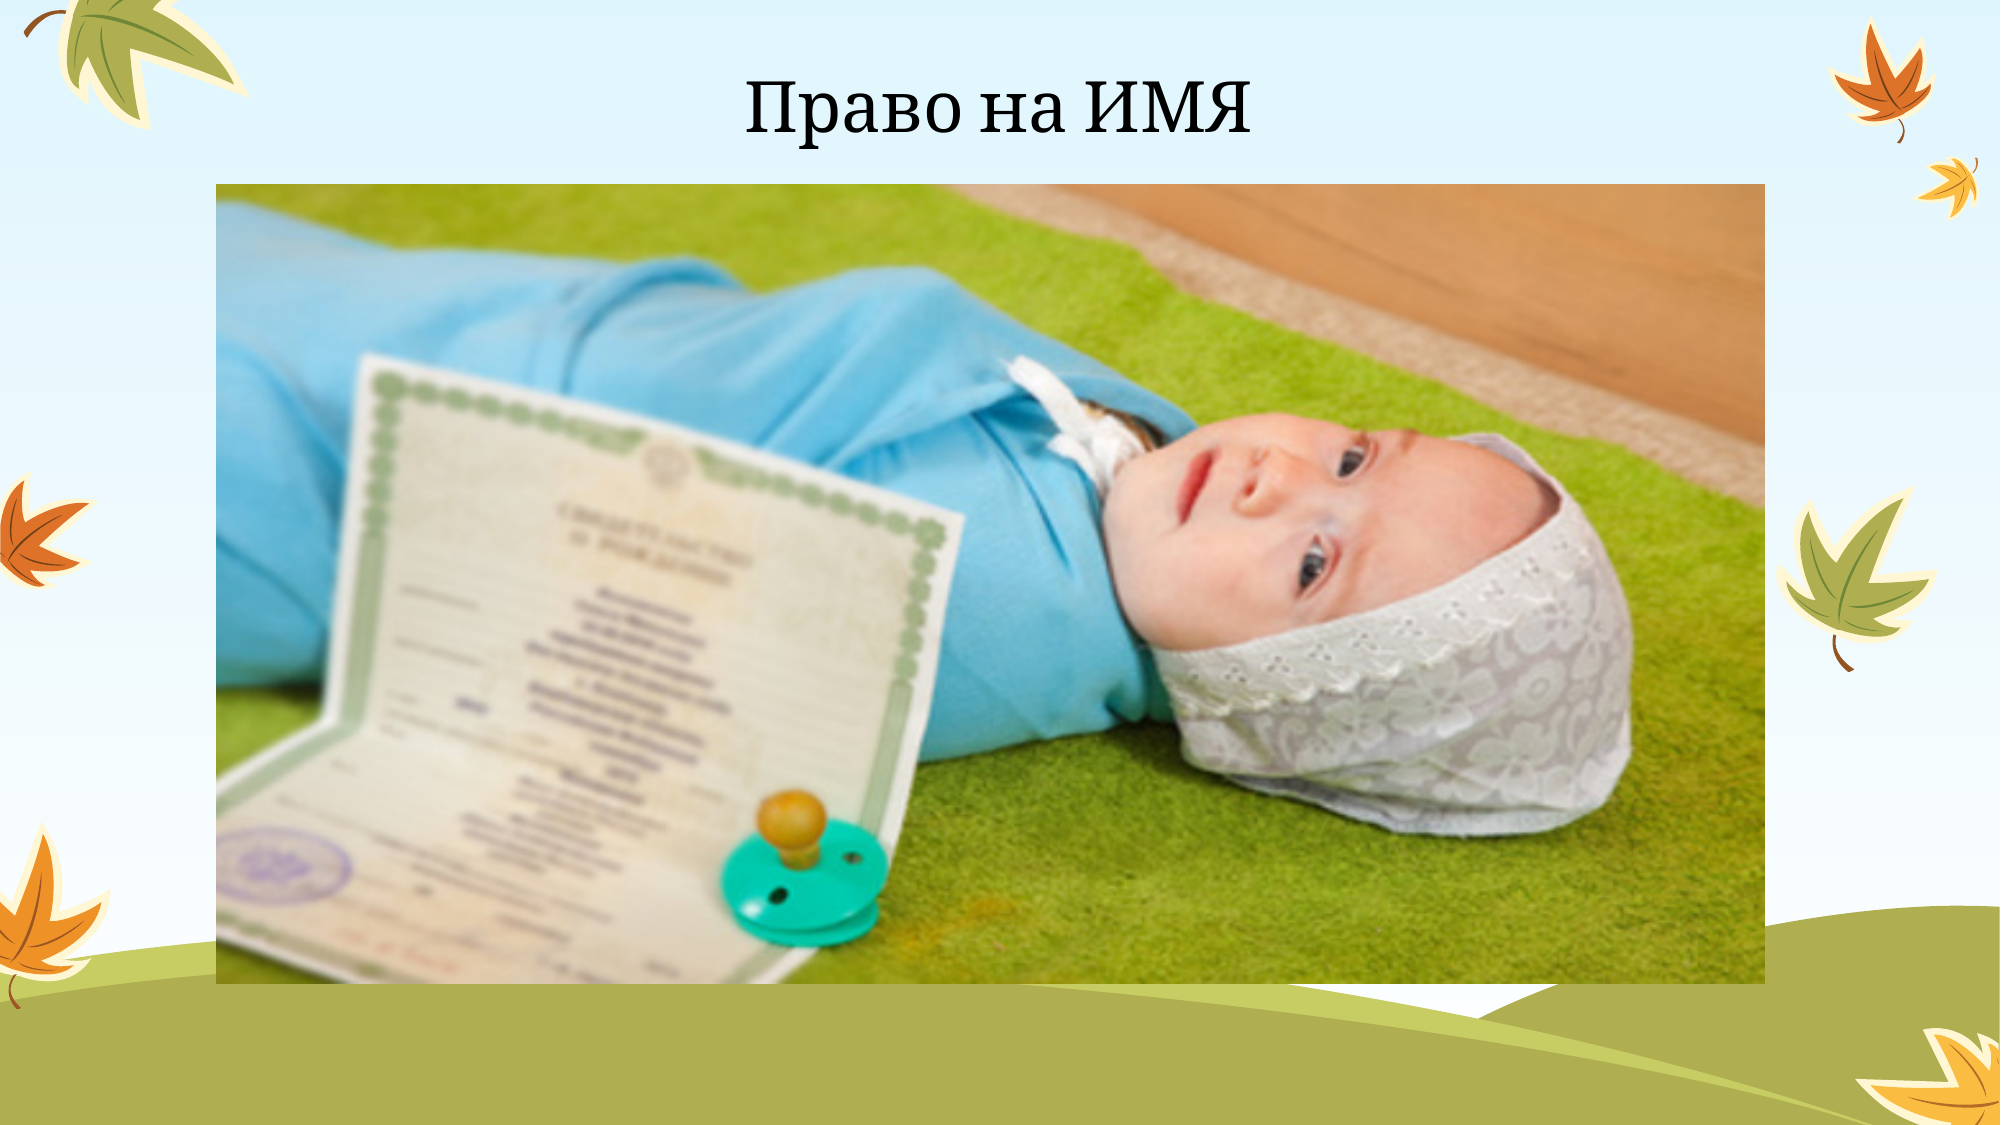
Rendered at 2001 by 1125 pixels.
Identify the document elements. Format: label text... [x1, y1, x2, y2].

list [216, 184, 1765, 984]
title Право на ИМЯ [249, 12, 1749, 156]
